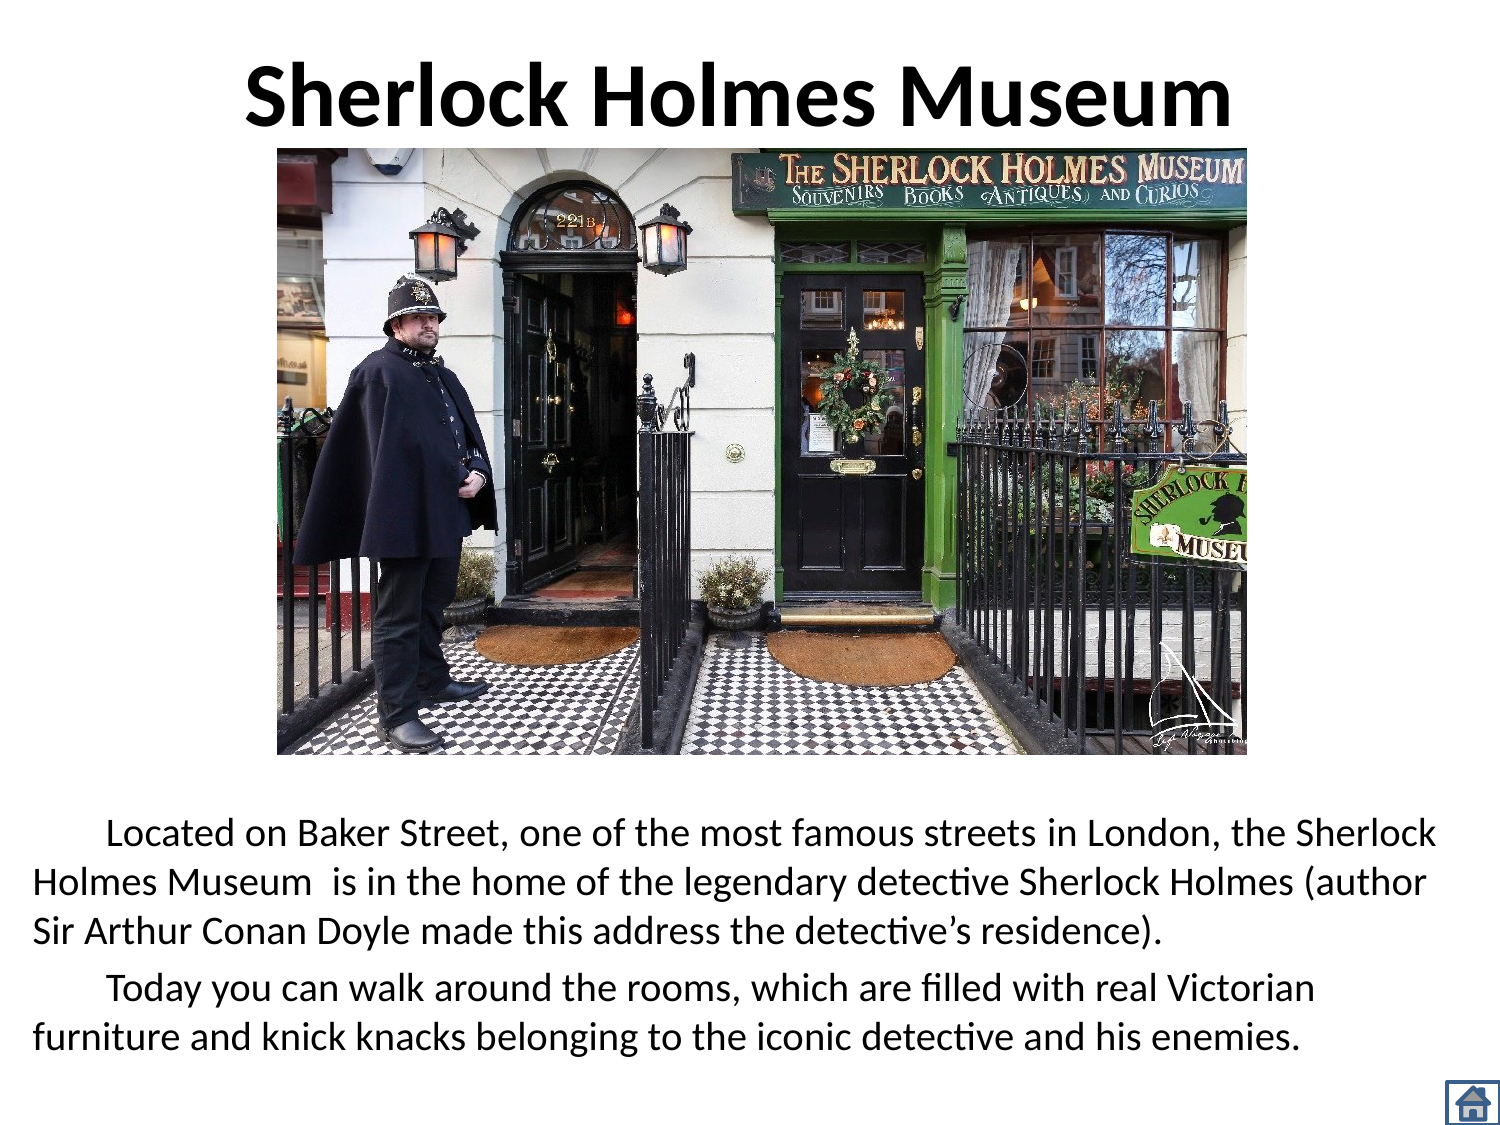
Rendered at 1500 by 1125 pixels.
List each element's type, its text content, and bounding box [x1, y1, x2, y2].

title Sherlock Holmes Museum [64, 19, 1415, 161]
text_box [1445, 1080, 1500, 1125]
list Located on Baker Street, one of the most famous streets in London, the Sherlock Holmes Museum is in the home of the legendary detective Sherlock Holmes (author Sir Arthur Conan Doyle made this address the detective’s residence). Today you can walk around the rooms, which are filled with real Victorian furniture and knick knacks belonging to the iconic detective and his enemies. [17, 798, 1477, 1094]
picture [277, 148, 1247, 755]
